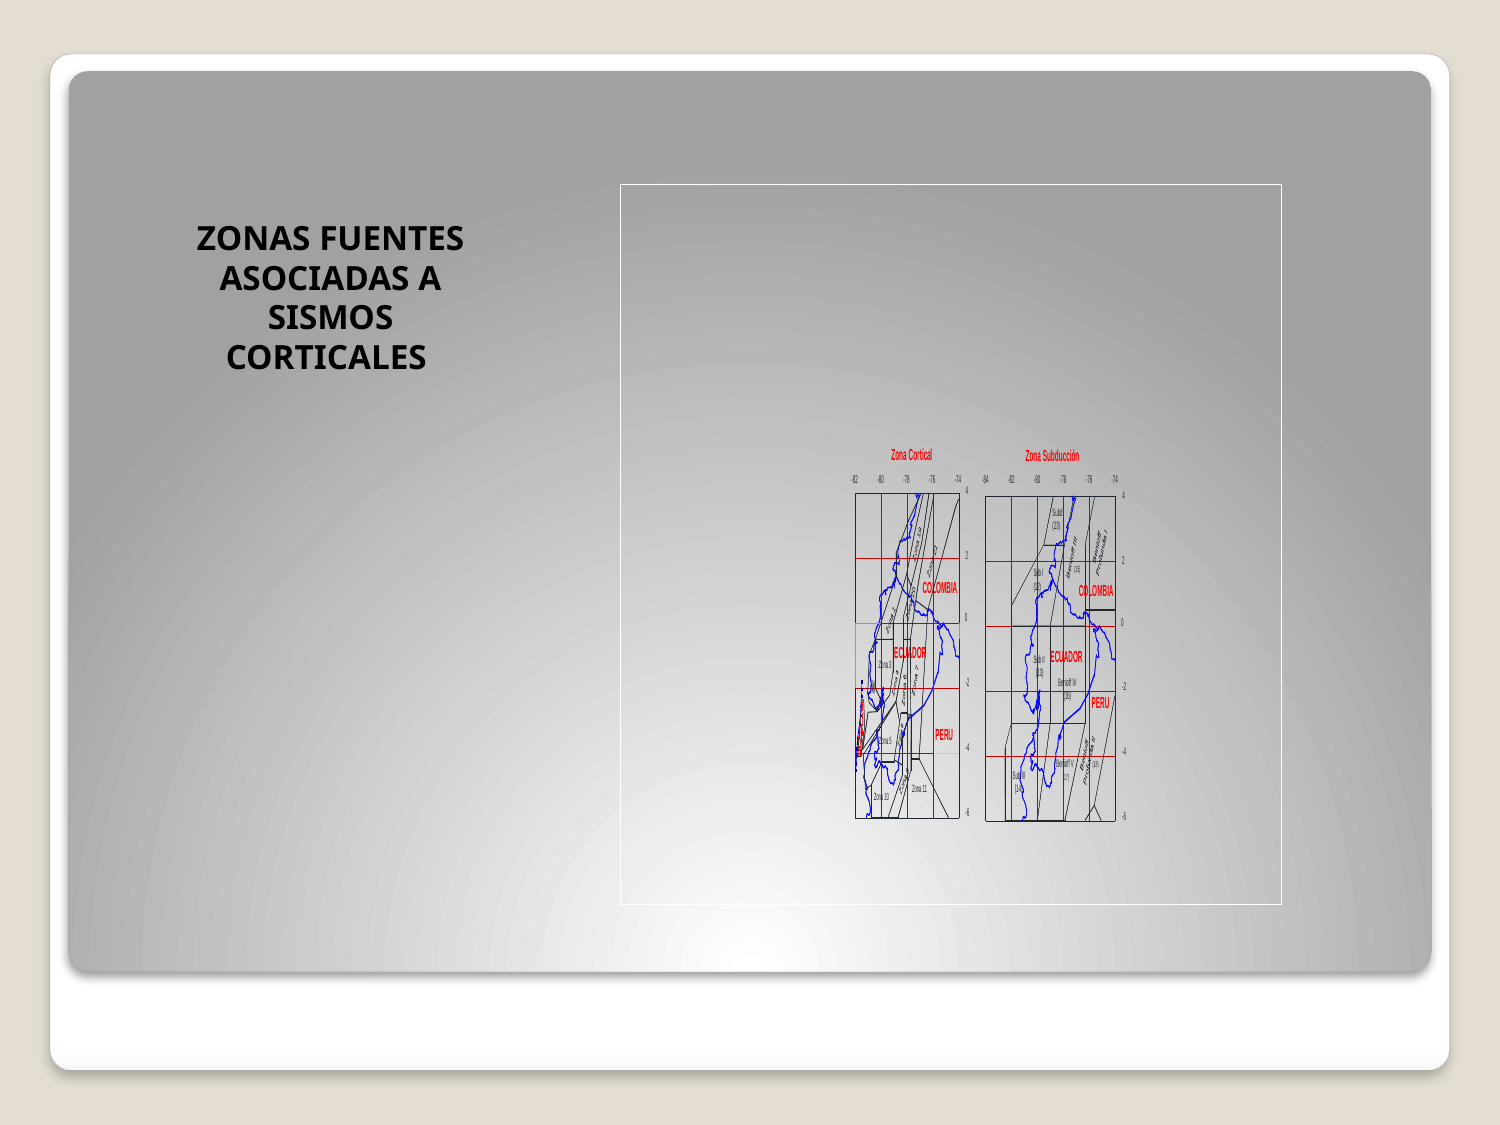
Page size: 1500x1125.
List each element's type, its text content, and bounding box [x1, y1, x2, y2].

picture [619, 184, 1282, 906]
text_box Zonas Fuentes asociadas a sismos corticales [159, 208, 502, 386]
